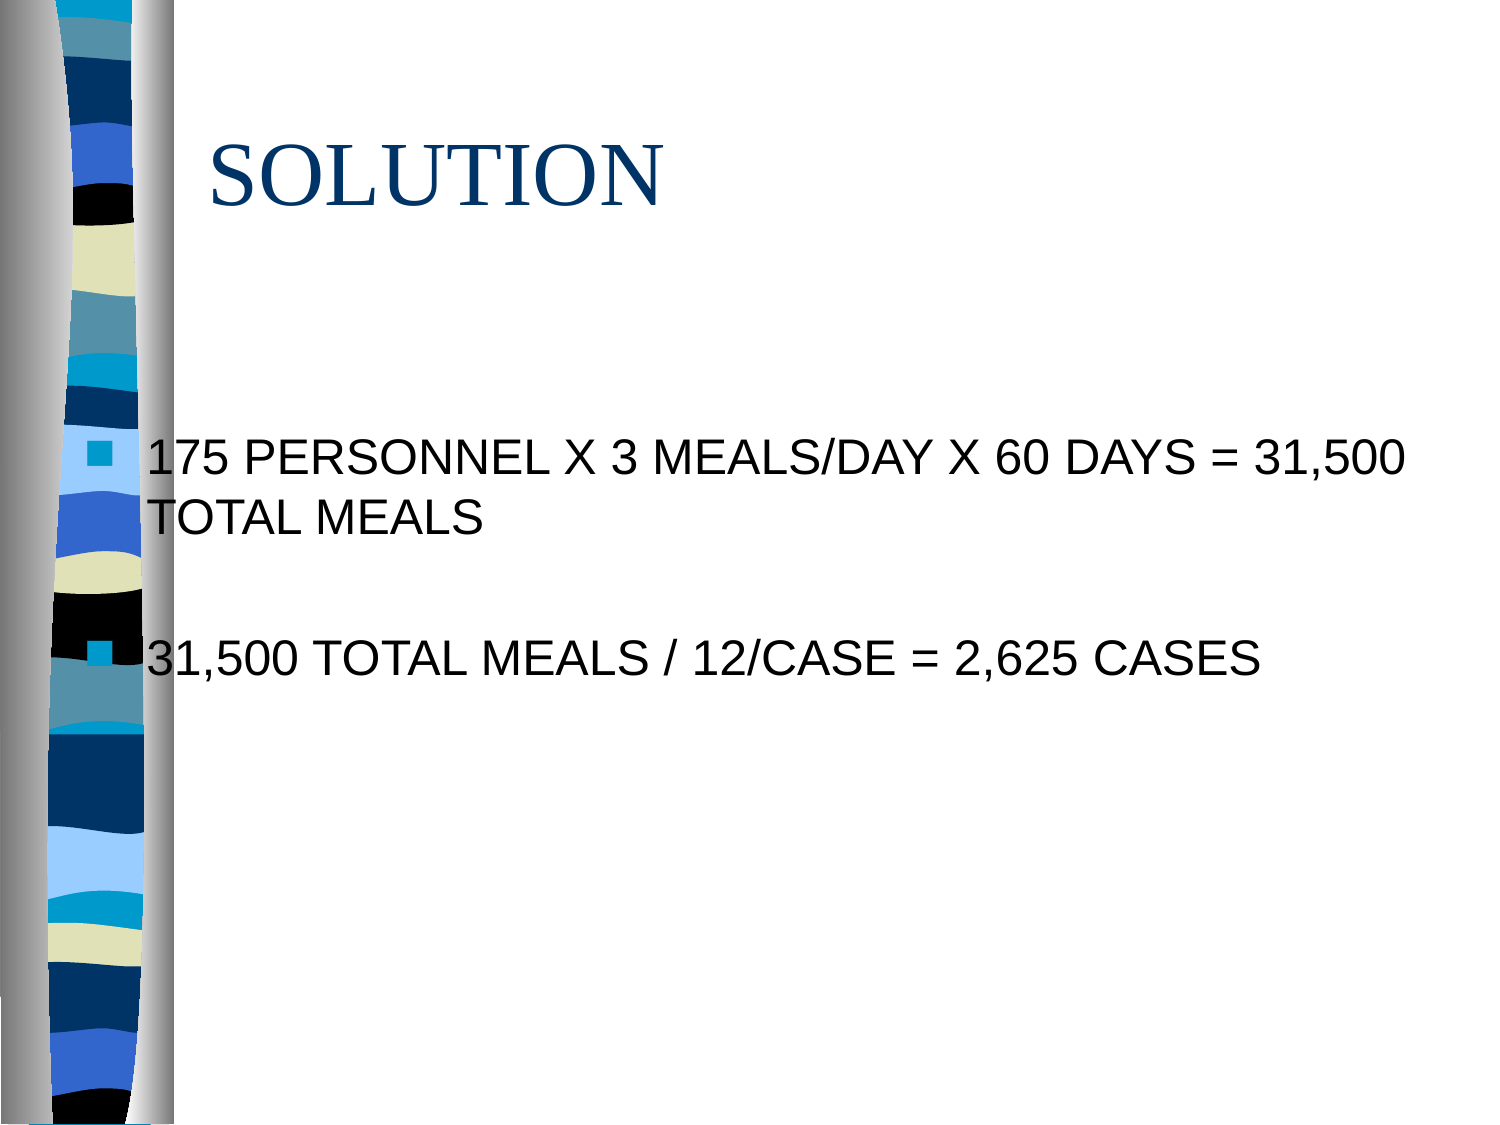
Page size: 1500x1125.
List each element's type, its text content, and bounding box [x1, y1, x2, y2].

list 175 PERSONNEL X 3 MEALS/DAY X 60 DAYS = 31,500 TOTAL MEALS 31,500 TOTAL MEALS / 12/CASE = 2,625 CASES [74, 337, 1426, 1013]
title SOLUTION [192, 74, 1468, 263]
